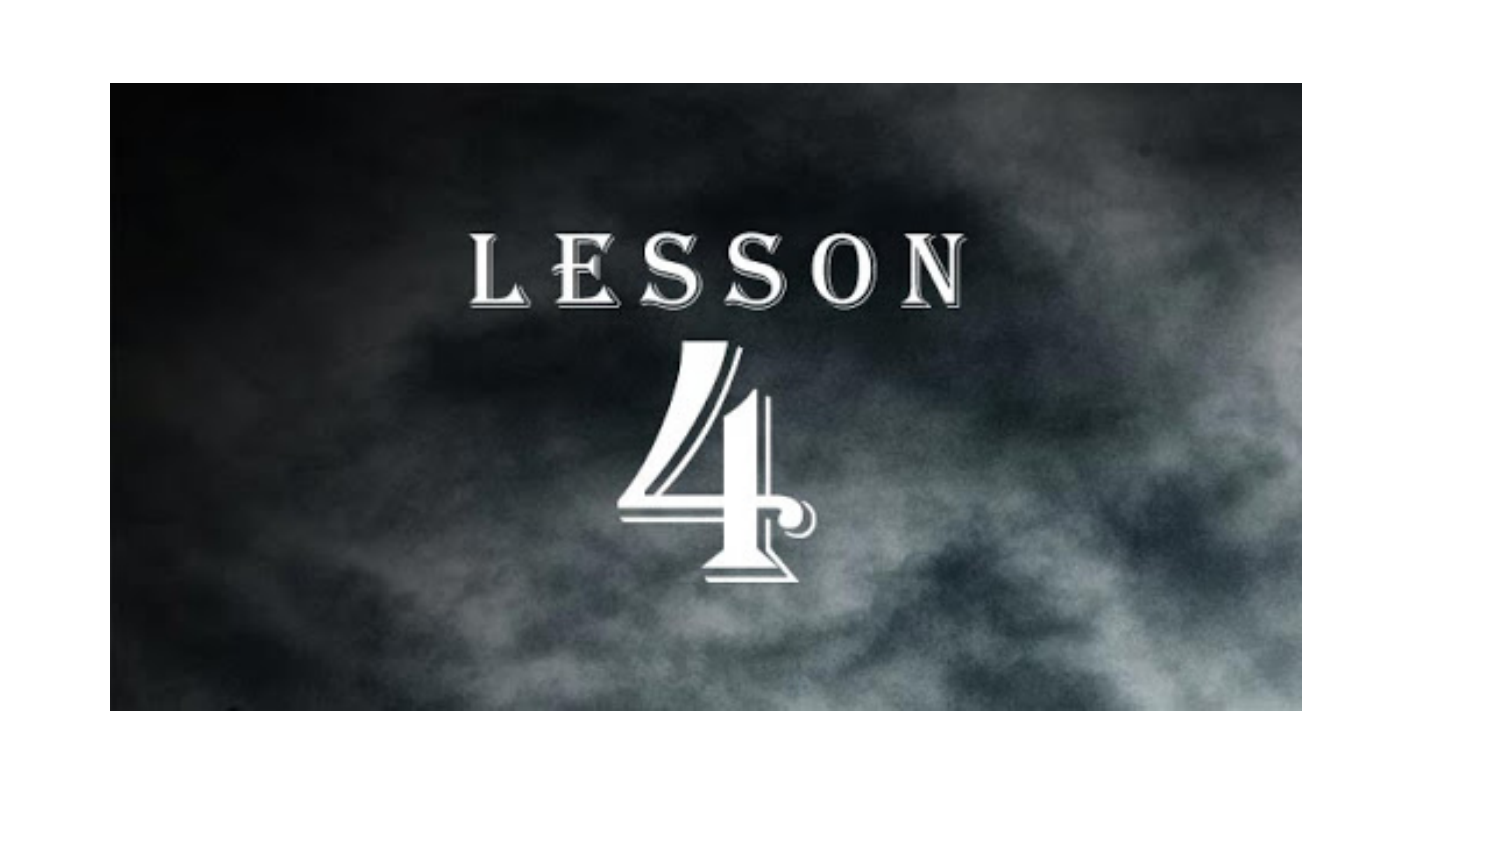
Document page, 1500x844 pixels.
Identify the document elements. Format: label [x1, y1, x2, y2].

picture [110, 82, 1302, 712]
